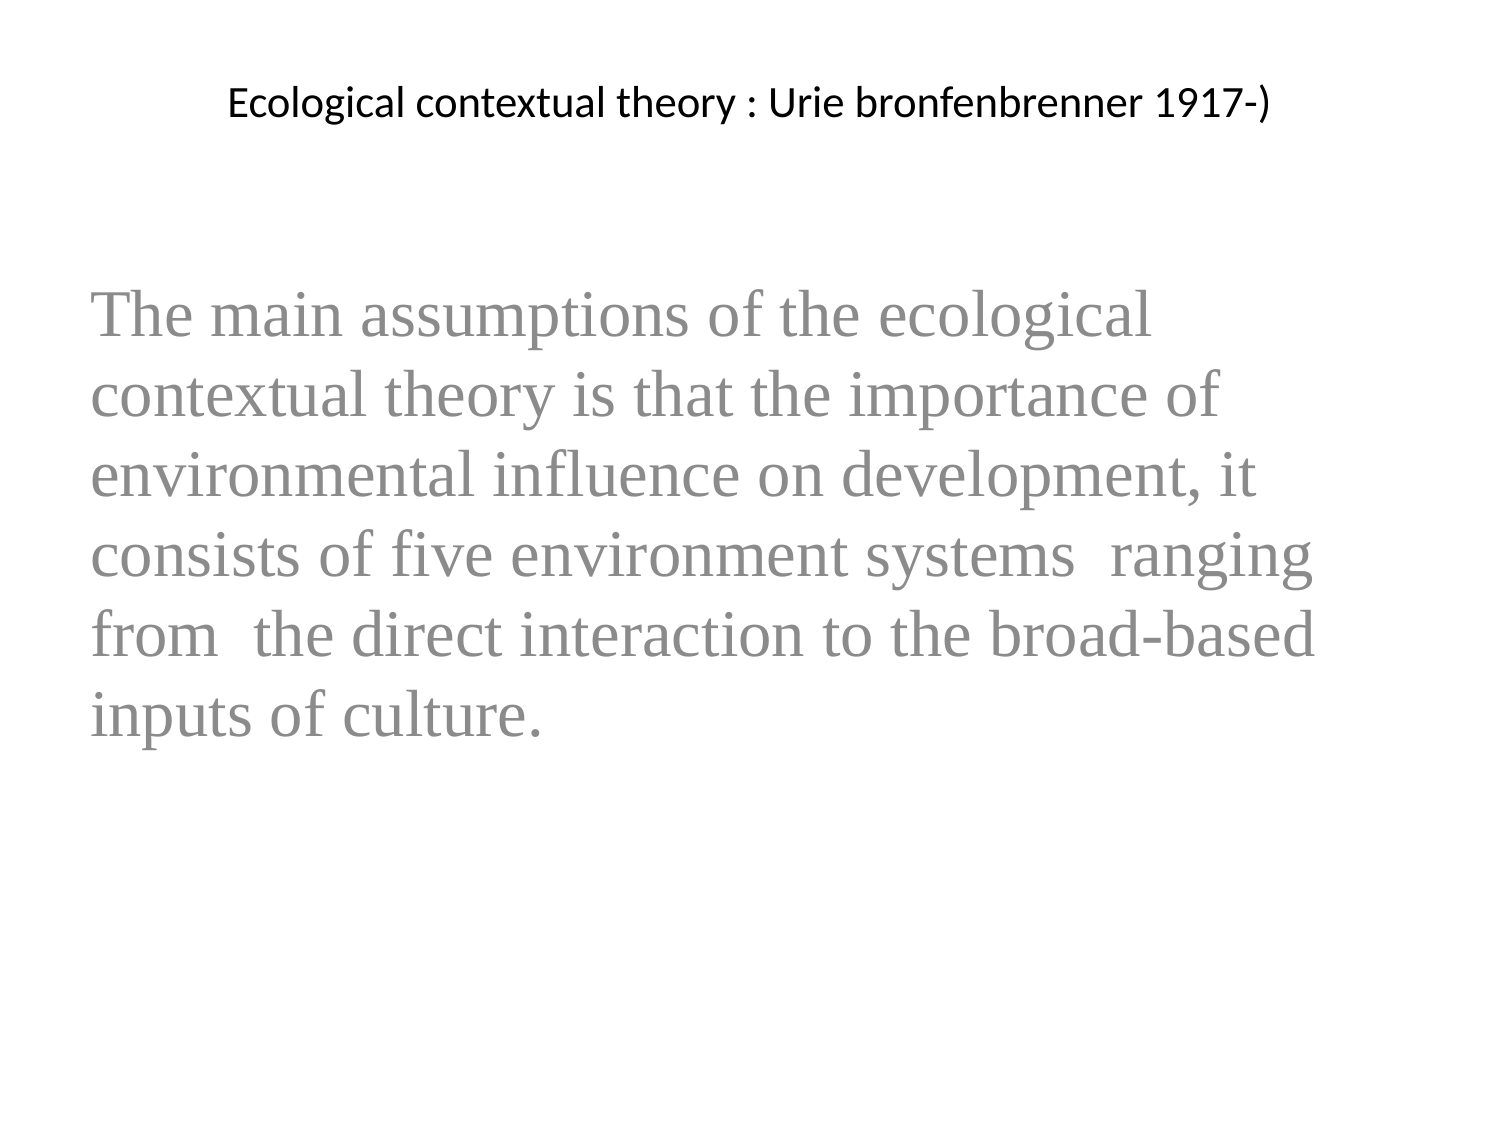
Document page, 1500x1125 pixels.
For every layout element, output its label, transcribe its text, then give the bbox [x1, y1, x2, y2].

subtitle The main assumptions of the ecological contextual theory is that the importance of environmental influence on development, it consists of five environment systems ranging from the direct interaction to the broad-based inputs of culture. [75, 262, 1388, 925]
title Ecological contextual theory : Urie bronfenbrenner 1917-) [112, 50, 1388, 150]
